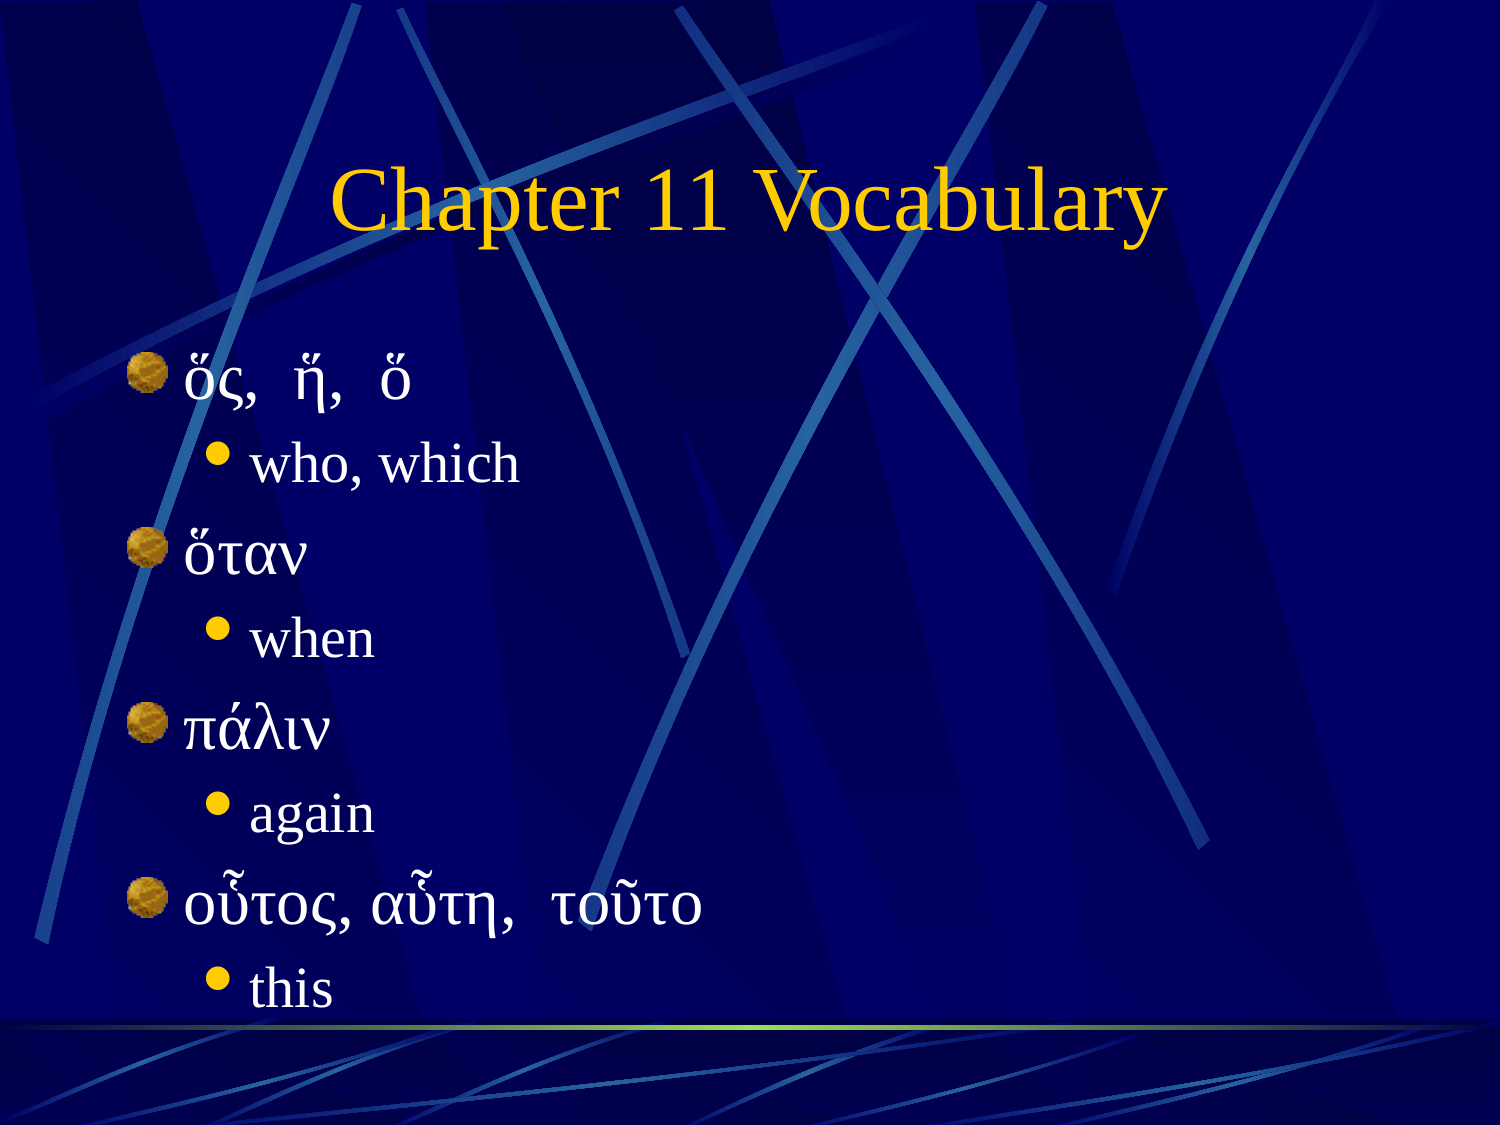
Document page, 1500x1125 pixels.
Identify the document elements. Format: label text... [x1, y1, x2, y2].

picture [127, 527, 168, 568]
picture [127, 702, 168, 743]
list ὅς, ἥ, ὅ who, which ὅταν when πάλιν again οὗτος, αὗτη, τοῦτο this [112, 324, 1388, 1000]
title Chapter 11 Vocabulary [112, 131, 1388, 257]
picture [127, 877, 168, 918]
picture [127, 352, 168, 393]
